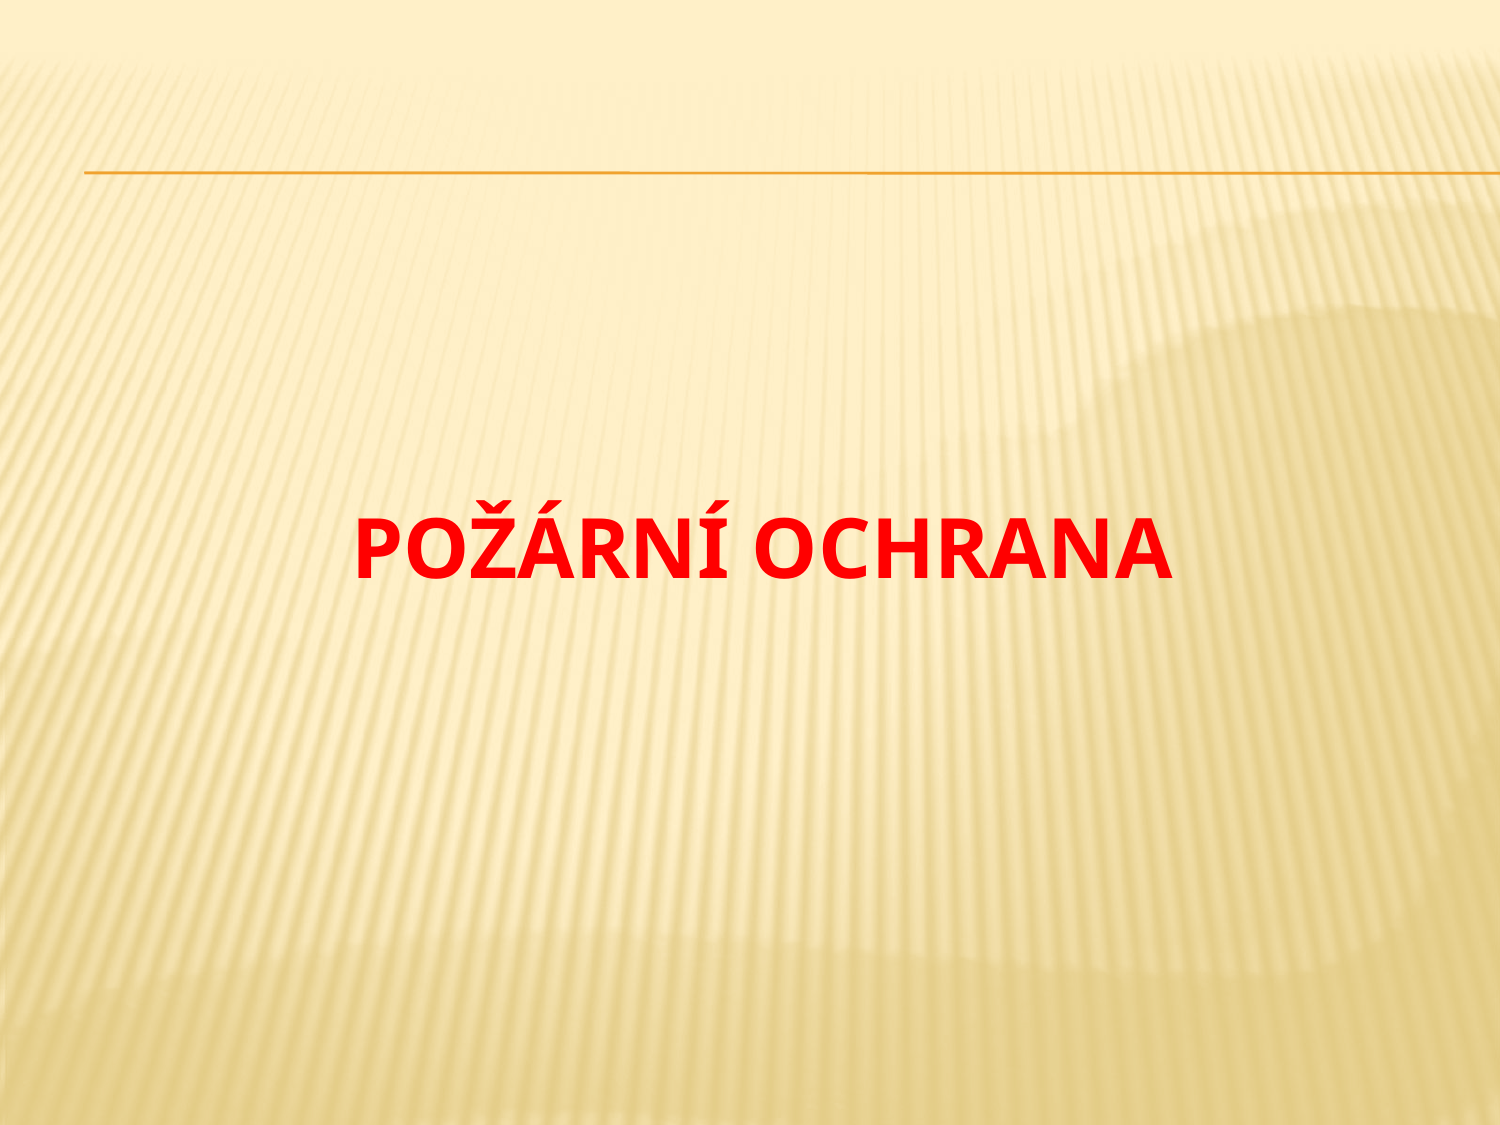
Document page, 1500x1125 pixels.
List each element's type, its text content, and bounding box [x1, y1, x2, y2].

list POŽÁRNÍ OCHRANA [50, 254, 1475, 998]
